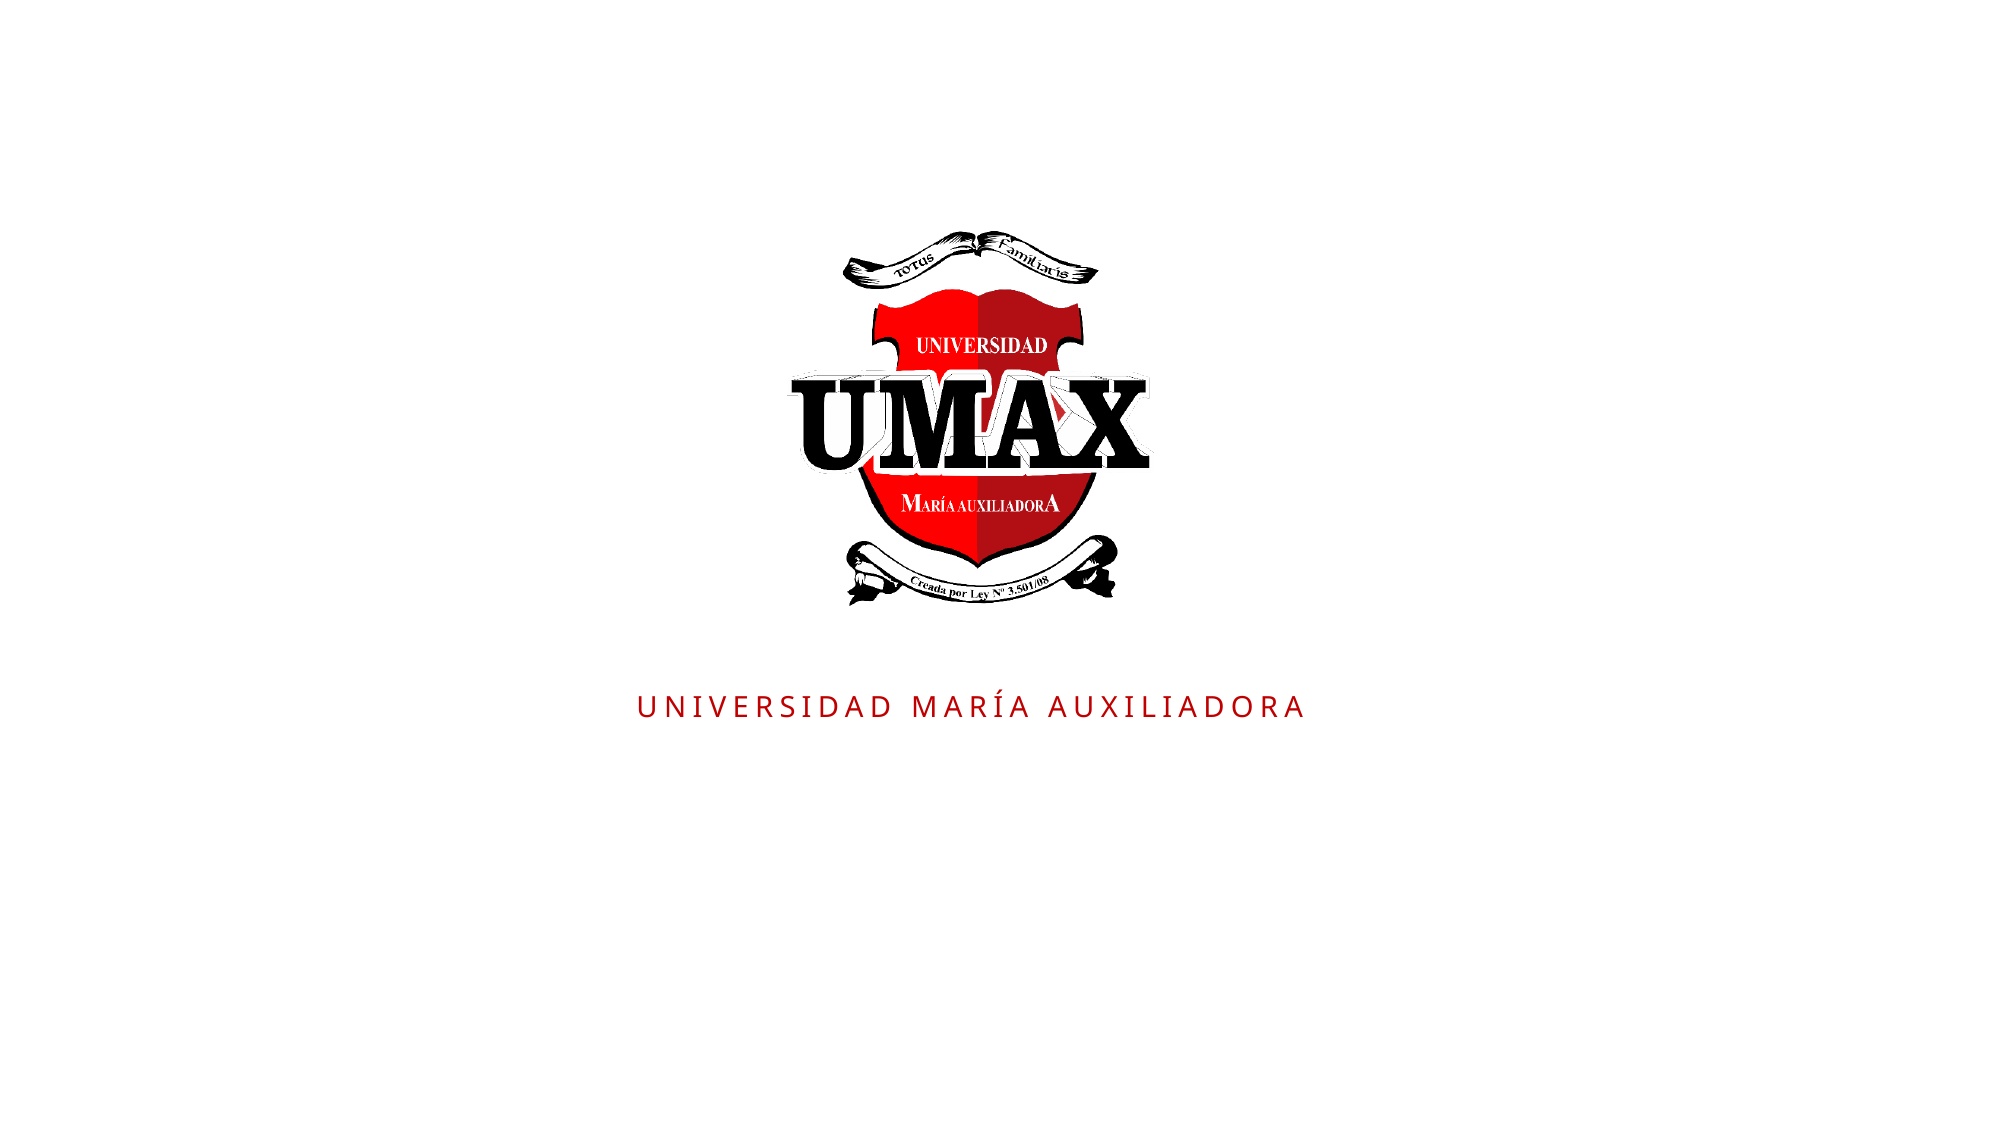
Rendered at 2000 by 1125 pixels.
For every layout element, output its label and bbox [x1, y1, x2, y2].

picture [787, 231, 1154, 606]
